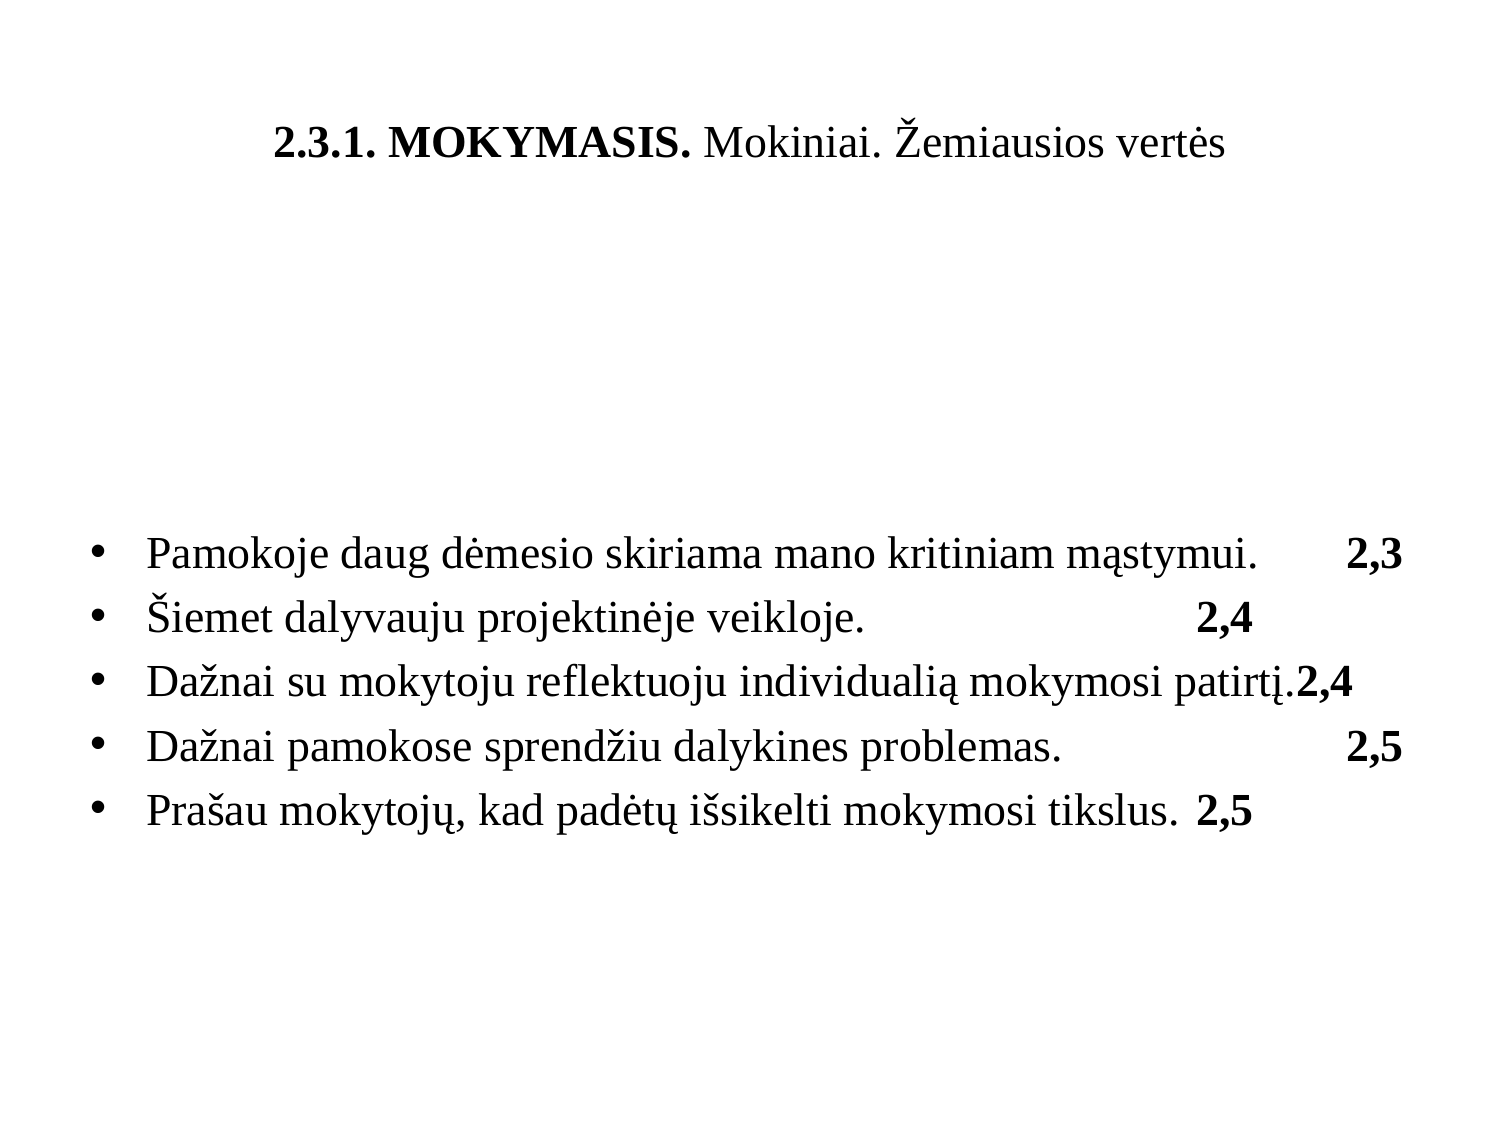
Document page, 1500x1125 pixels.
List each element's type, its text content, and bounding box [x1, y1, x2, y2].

title 2.3.1. MOKYMASIS. Mokiniai. Žemiausios vertės [75, 45, 1425, 233]
list Pamokoje daug dėmesio skiriama mano kritiniam mąstymui. 2,3 Šiemet dalyvauju projektinėje veikloje. 2,4 Dažnai su mokytoju reflektuoju individualią mokymosi patirtį.2,4 Dažnai pamokose sprendžiu dalykines problemas. 2,5 Prašau mokytojų, kad padėtų išsikelti mokymosi tikslus. 2,5 [75, 515, 1425, 1005]
